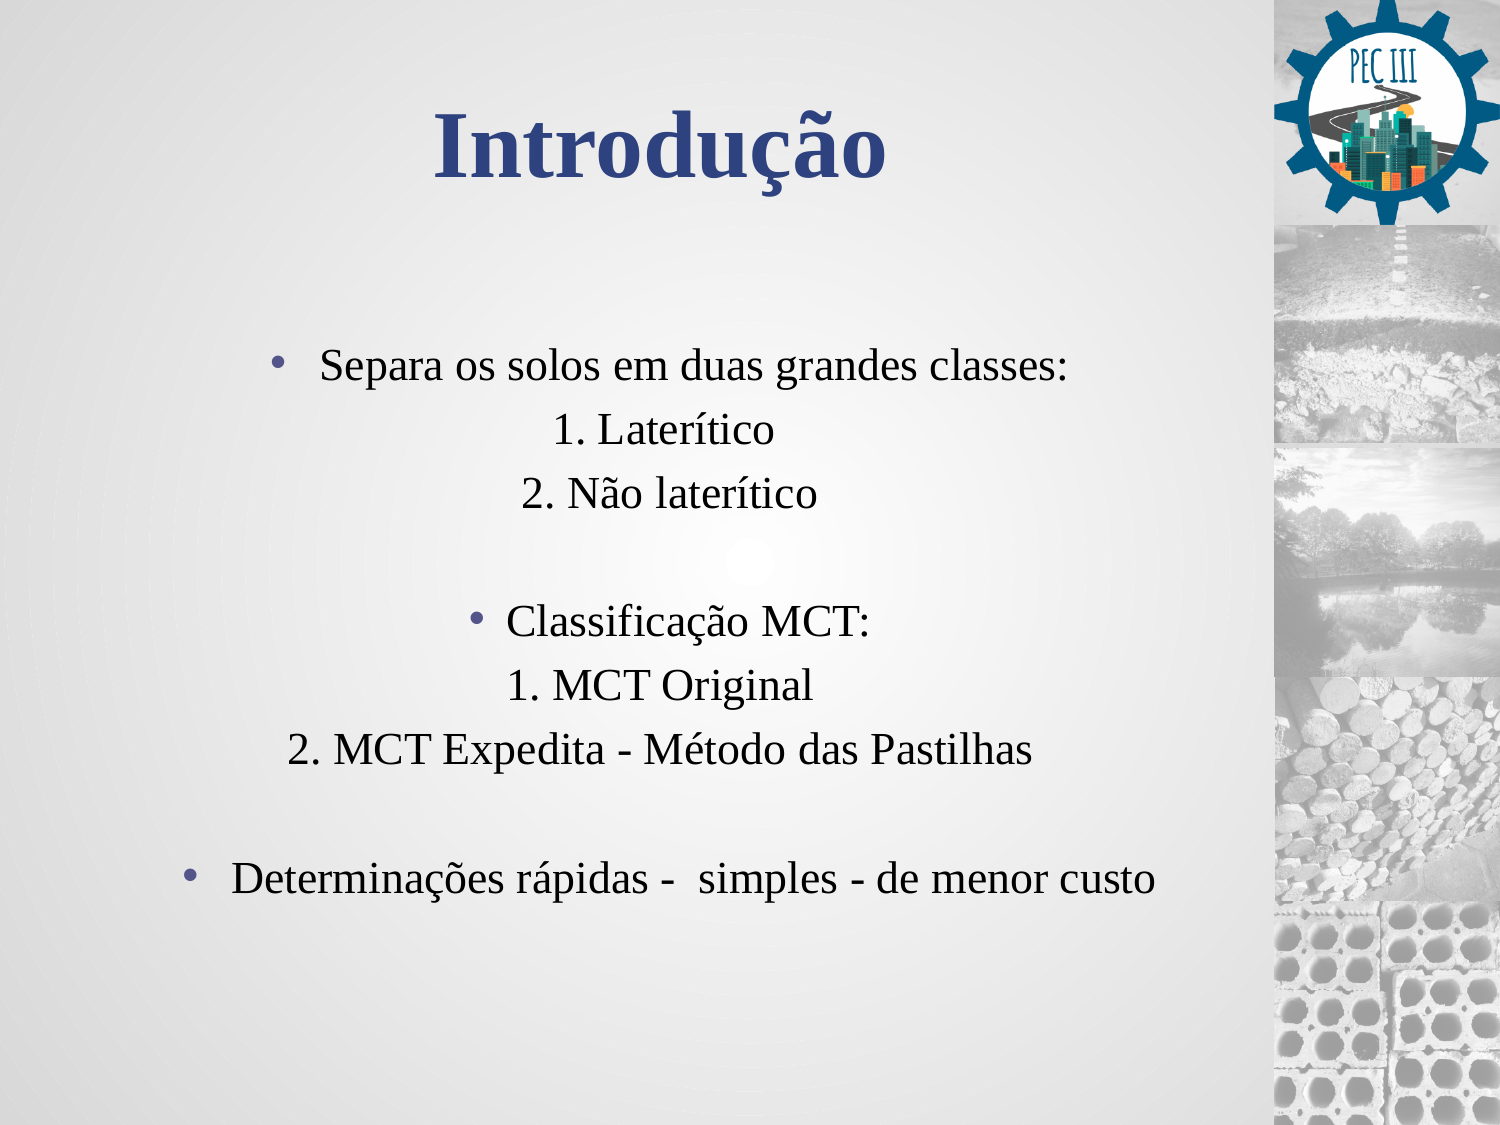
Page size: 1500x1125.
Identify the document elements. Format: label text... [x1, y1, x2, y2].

title Introdução [75, 45, 1247, 233]
picture [1309, 33, 1465, 190]
picture [1396, 0, 1500, 104]
picture [1273, 0, 1500, 1125]
list Separa os solos em duas grandes classes: 1. Laterítico 2. Não laterítico Classificação MCT: 1. MCT Original 2. MCT Expedita - Método das Pastilhas Determinações rápidas - simples - de menor custo [75, 262, 1247, 1050]
